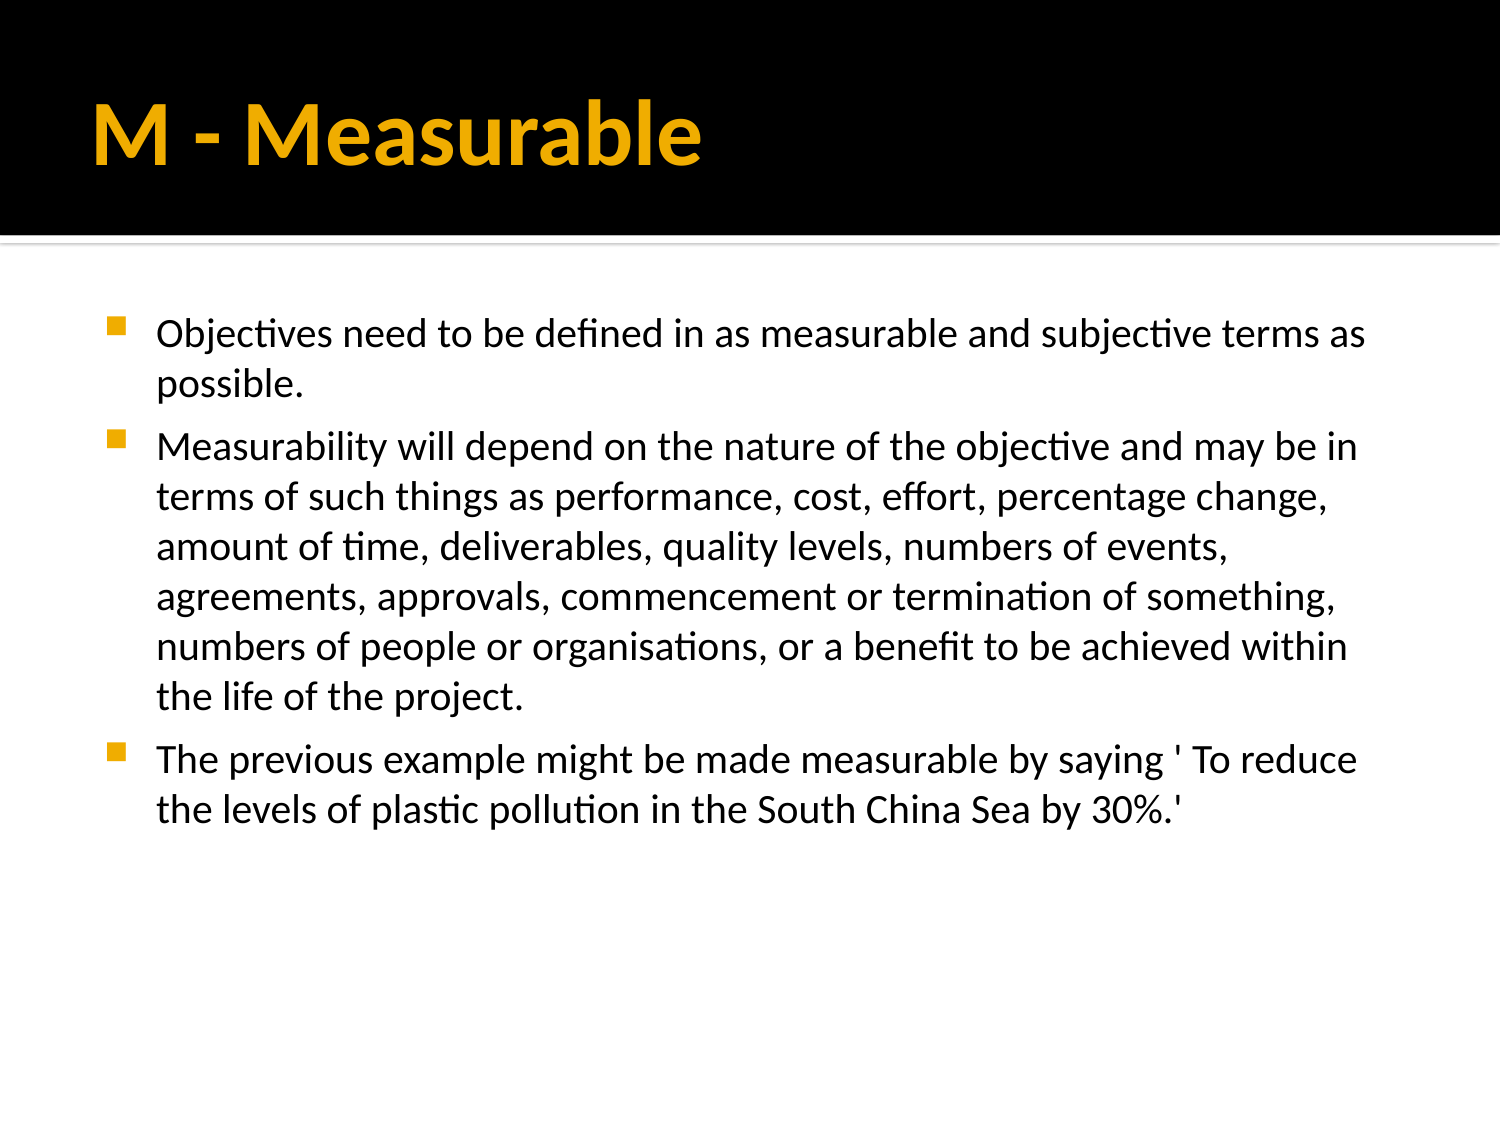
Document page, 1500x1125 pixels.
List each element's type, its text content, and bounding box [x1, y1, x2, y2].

list Objectives need to be defined in as measurable and subjective terms as possible. Measurability will depend on the nature of the objective and may be in terms of such things as performance, cost, effort, percentage change, amount of time, deliverables, quality levels, numbers of events, agreements, approvals, commencement or termination of something, numbers of people or organisations, or a benefit to be achieved within the life of the project. The previous example might be made measurable by saying ' To reduce the levels of plastic pollution in the South China Sea by 30%.' [75, 291, 1425, 1050]
title M - Measurable [75, 25, 1425, 231]
